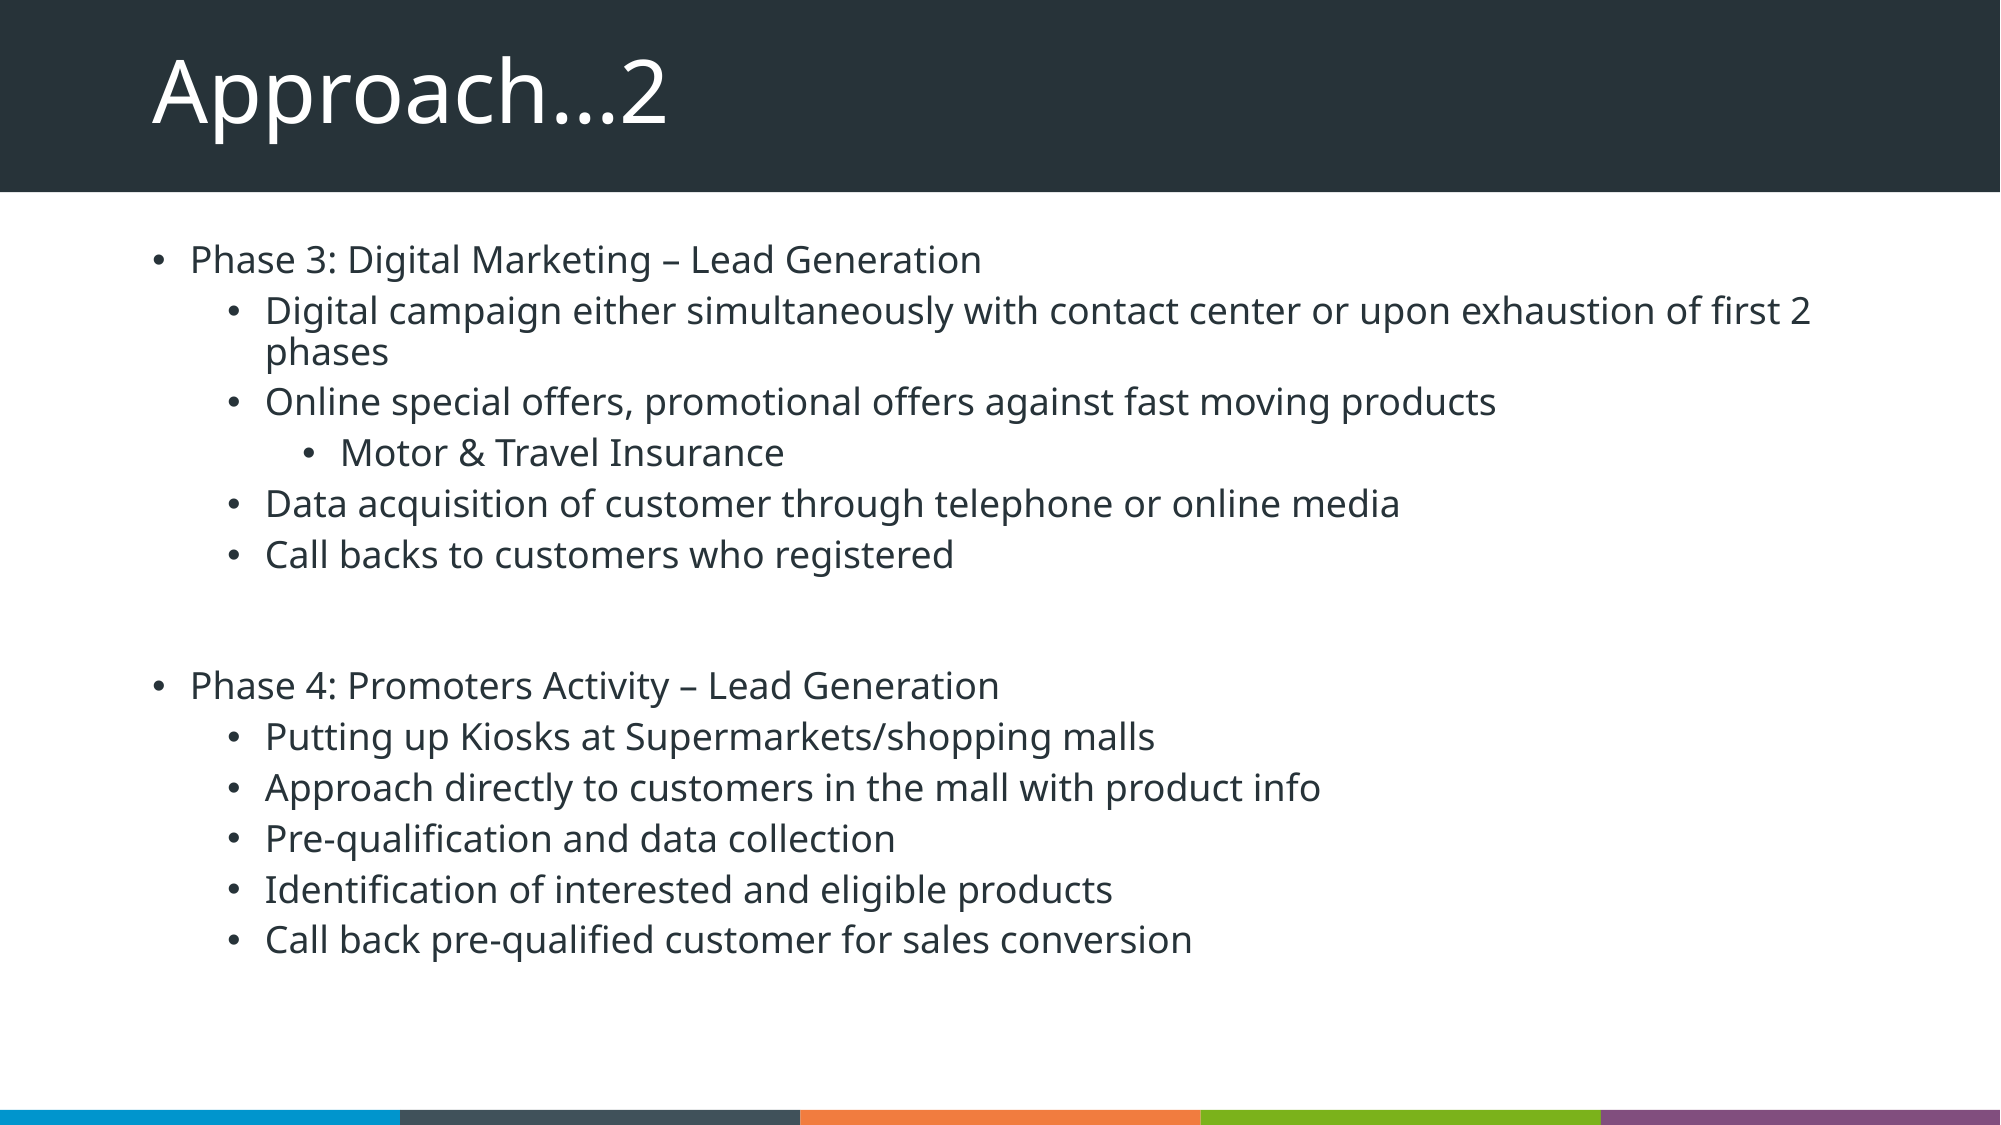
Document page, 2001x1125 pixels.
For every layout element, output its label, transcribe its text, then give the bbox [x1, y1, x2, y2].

title Approach…2 [137, 40, 1863, 151]
list Phase 3: Digital Marketing – Lead Generation Digital campaign either simultaneously with contact center or upon exhaustion of first 2 phases Online special offers, promotional offers against fast moving products Motor & Travel Insurance Data acquisition of customer through telephone or online media Call backs to customers who registered Phase 4: Promoters Activity – Lead Generation Putting up Kiosks at Supermarkets/shopping malls Approach directly to customers in the mall with product info Pre-qualification and data collection Identification of interested and eligible products Call back pre-qualified customer for sales conversion [137, 233, 1863, 1014]
